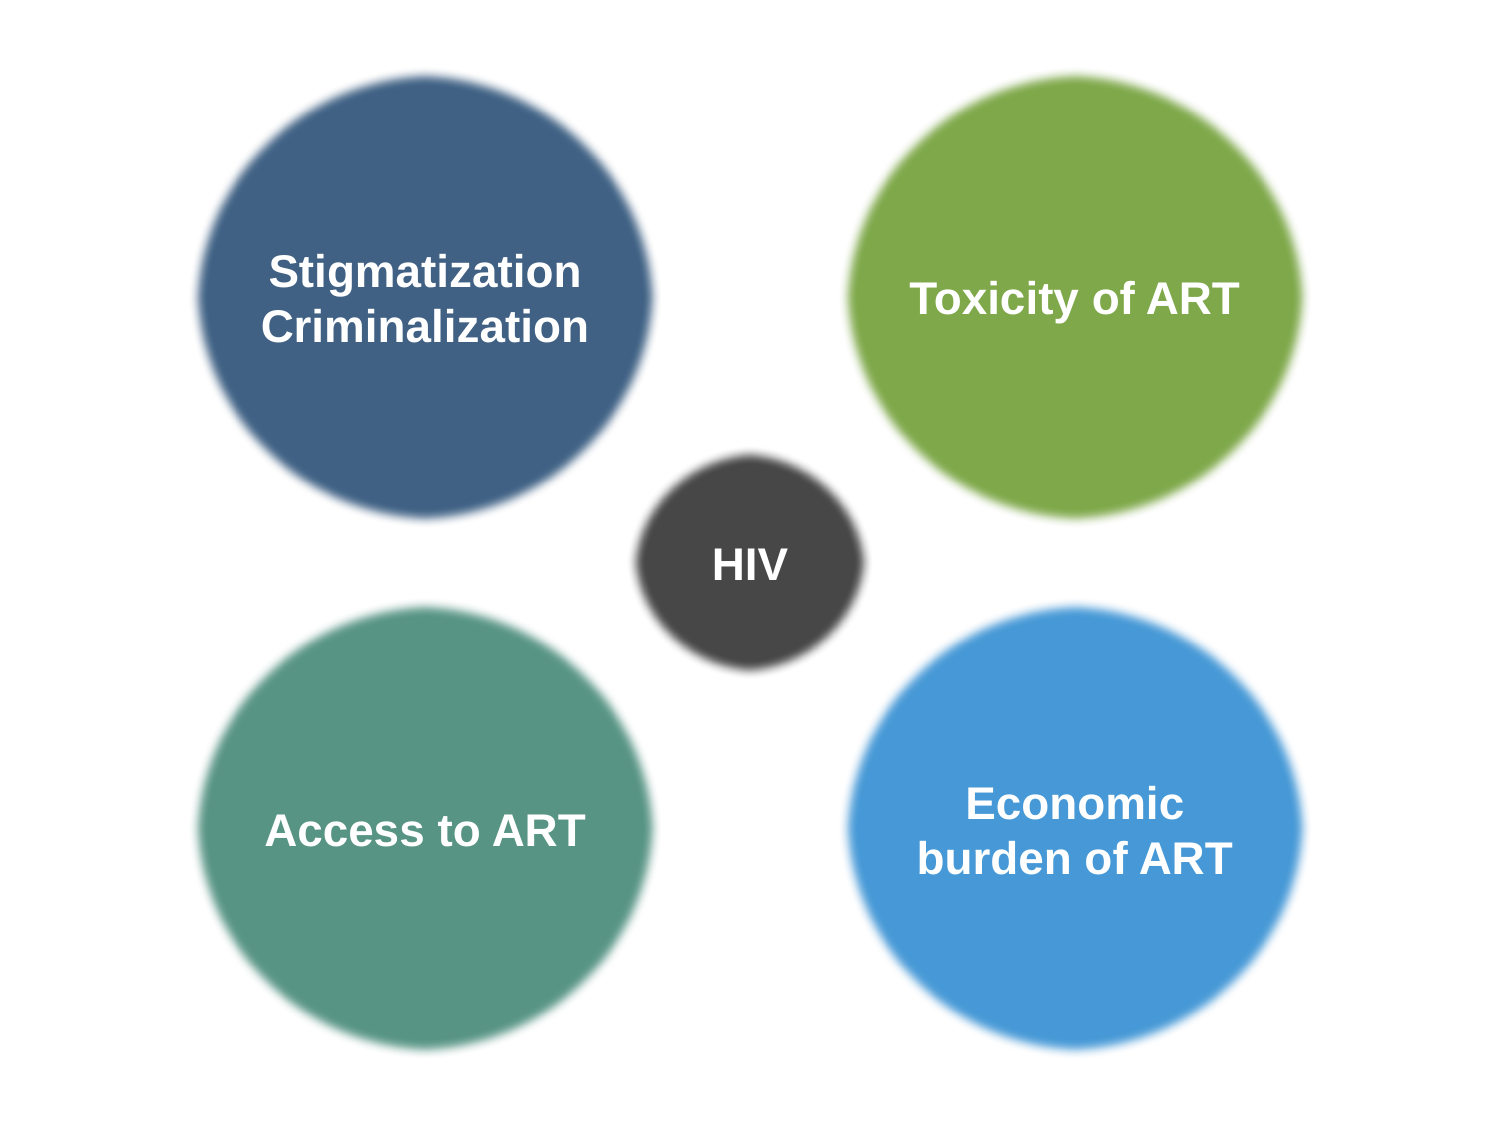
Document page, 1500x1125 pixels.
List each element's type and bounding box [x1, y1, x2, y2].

text_box [188, 66, 1312, 1059]
